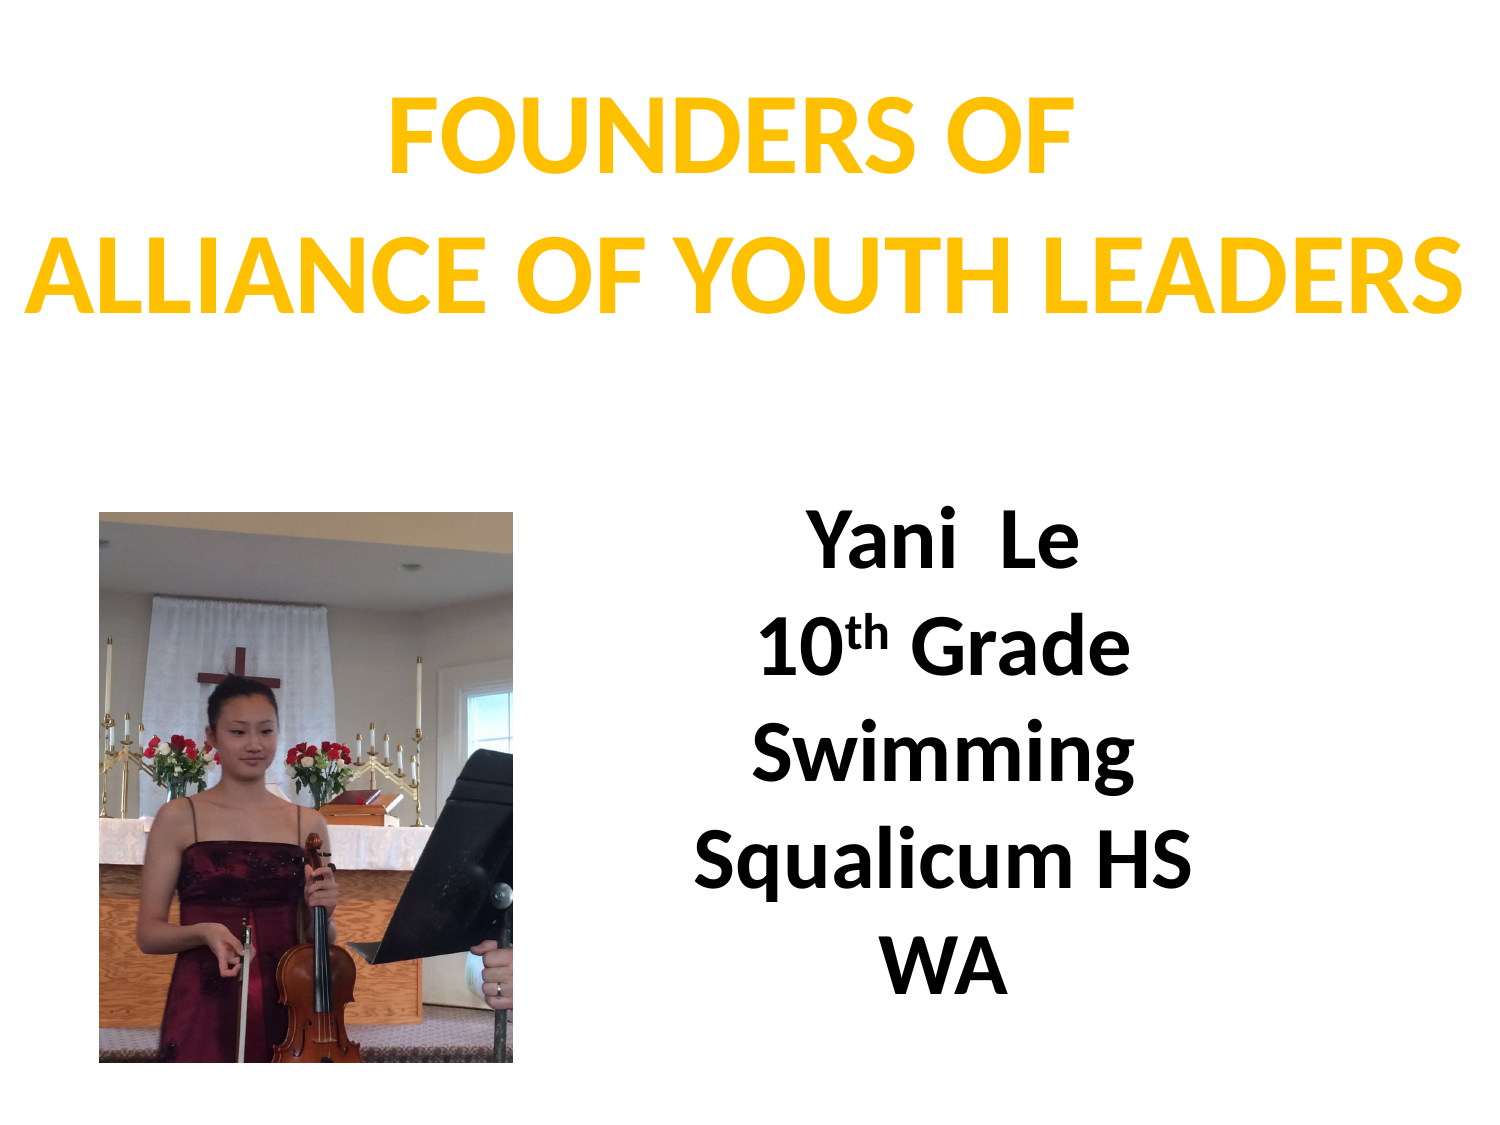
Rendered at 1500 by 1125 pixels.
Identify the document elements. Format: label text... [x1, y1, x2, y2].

text_box Yani Le 10th Grade Swimming Squalicum HS WA [462, 474, 1425, 1013]
picture [99, 512, 513, 1063]
title Founders of Alliance of Youth Leaders [0, 50, 1495, 363]
